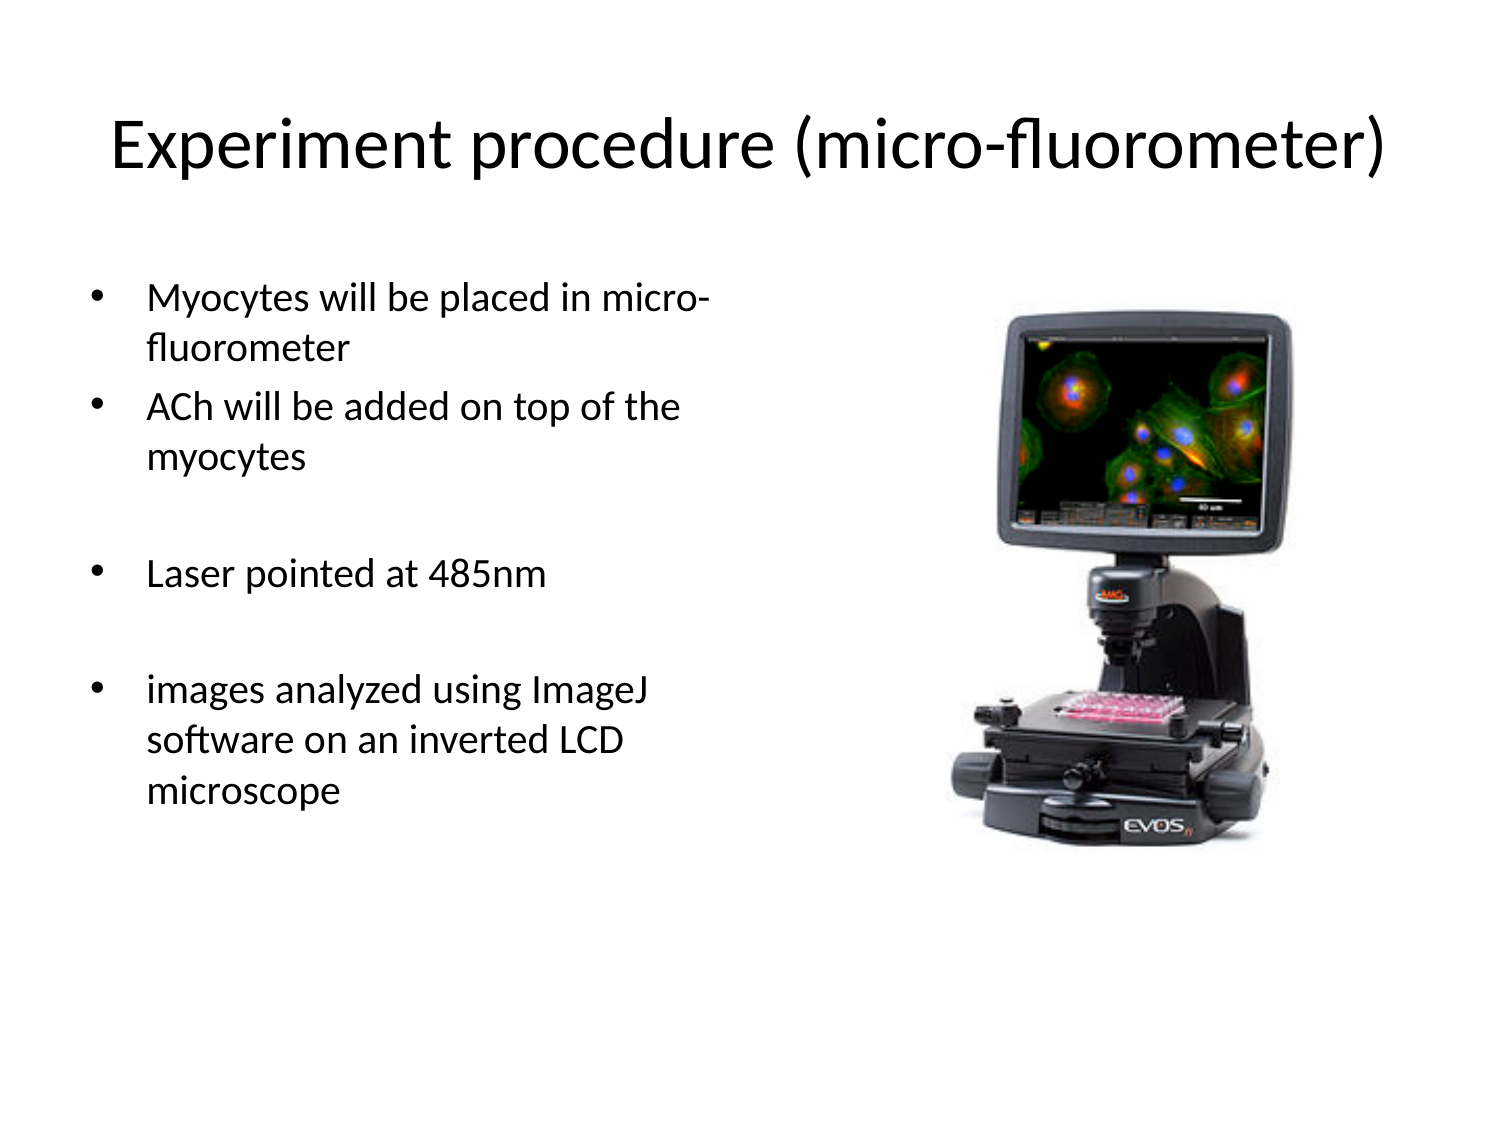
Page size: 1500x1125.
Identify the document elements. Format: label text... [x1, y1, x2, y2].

picture [912, 285, 1330, 874]
list Myocytes will be placed in micro-fluorometer ACh will be added on top of the myocytes Laser pointed at 485nm images analyzed using ImageJ software on an inverted LCD microscope [75, 262, 750, 1005]
title Experiment procedure (micro-fluorometer) [75, 45, 1425, 233]
